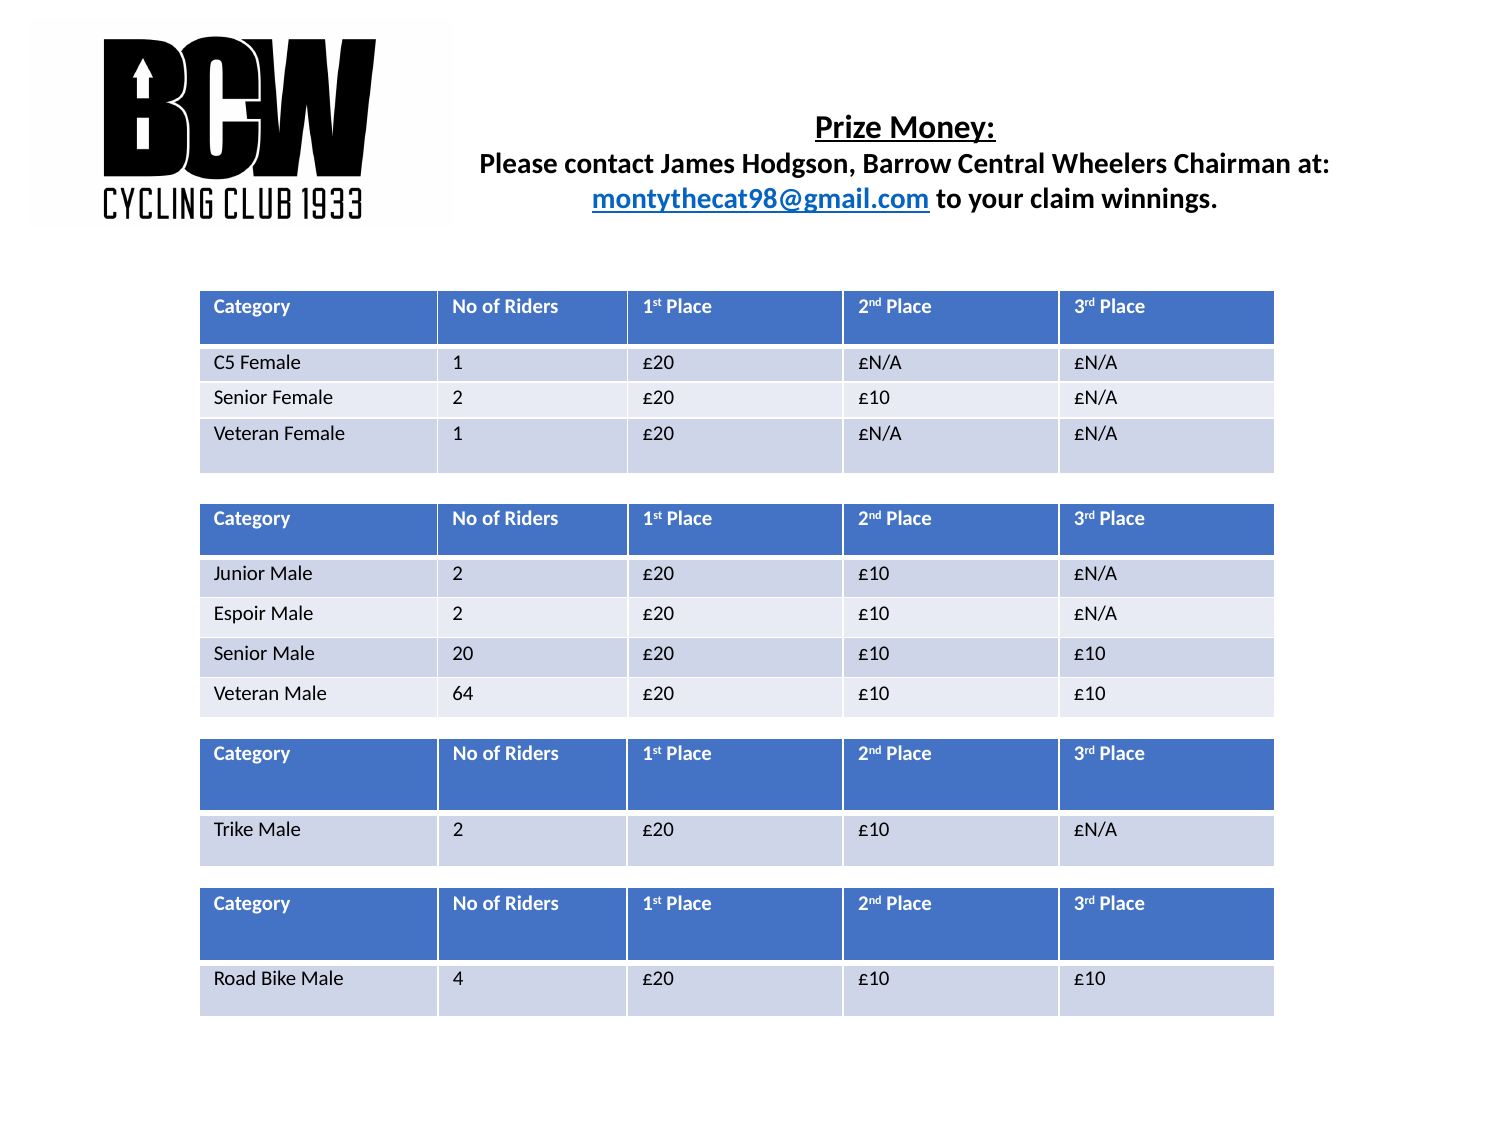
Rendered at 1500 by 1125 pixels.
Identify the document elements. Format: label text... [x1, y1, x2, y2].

table_header Category [200, 291, 437, 344]
table_cell 64 [438, 678, 627, 717]
table_cell £10 [1060, 638, 1274, 677]
table_header 2nd Place [844, 504, 1058, 555]
table_header 1st Place [628, 291, 842, 344]
table_cell £20 [628, 816, 842, 866]
table_header 3rd Place [1060, 739, 1274, 810]
table_cell £10 [844, 816, 1058, 866]
table_cell Road Bike Male [200, 966, 437, 1016]
table_cell 2 [439, 816, 626, 866]
table_cell £10 [844, 966, 1058, 1016]
table_cell Trike Male [200, 816, 437, 866]
table_cell £20 [628, 383, 842, 417]
picture [28, 18, 453, 227]
table_cell £10 [844, 560, 1058, 597]
table_cell 20 [438, 638, 627, 677]
table_cell £10 [844, 383, 1058, 417]
table_header Category [200, 504, 437, 555]
table_cell £N/A [844, 419, 1058, 473]
table_cell £N/A [1060, 560, 1274, 597]
table_cell C5 Female [200, 349, 437, 381]
table_header 1st Place [628, 888, 842, 960]
table_cell Senior Male [200, 638, 437, 677]
table_cell 2 [438, 383, 627, 417]
table_cell £10 [844, 598, 1058, 637]
table_cell Veteran Female [200, 419, 437, 473]
table_cell £10 [844, 678, 1058, 717]
table_cell Veteran Male [200, 678, 437, 717]
table_cell 4 [439, 966, 626, 1016]
table_cell £N/A [844, 349, 1058, 381]
table_header 1st Place [629, 504, 842, 555]
table_header 2nd Place [844, 888, 1058, 960]
table_header 2nd Place [844, 291, 1058, 344]
table_cell £10 [1060, 966, 1274, 1016]
table_header Category [200, 888, 437, 960]
table_cell £10 [844, 638, 1058, 677]
table_header 3rd Place [1060, 504, 1274, 555]
table_cell £20 [629, 638, 842, 677]
table_cell £N/A [1060, 598, 1274, 637]
table_cell £N/A [1060, 349, 1274, 381]
table_header No of Riders [438, 291, 627, 344]
table_cell Senior Female [200, 383, 437, 417]
table_cell £N/A [1060, 383, 1274, 417]
table_header No of Riders [439, 888, 626, 960]
table_cell £20 [628, 966, 842, 1016]
table_cell 2 [438, 598, 627, 637]
table_cell Junior Male [200, 560, 437, 597]
table_cell 1 [438, 349, 627, 381]
table_header No of Riders [439, 739, 626, 810]
text_box Prize Money: Please contact James Hodgson, Barrow Central Wheelers Chairman at: montythecat98@gmail.com to your claim winnings. [463, 97, 1348, 222]
table_cell £20 [629, 560, 842, 597]
table_cell 2 [438, 560, 627, 597]
table_cell £20 [629, 678, 842, 717]
table_header 2nd Place [844, 739, 1058, 810]
table_header 1st Place [628, 739, 842, 810]
table_cell £N/A [1060, 419, 1274, 473]
table_cell £20 [629, 598, 842, 637]
table_cell 1 [438, 419, 627, 473]
table_cell £N/A [1060, 816, 1274, 866]
table_header 3rd Place [1060, 291, 1274, 344]
table_cell Espoir Male [200, 598, 437, 637]
table_header No of Riders [438, 504, 627, 555]
table_header Category [200, 739, 437, 810]
table_header 3rd Place [1060, 888, 1274, 960]
table_cell £10 [1060, 678, 1274, 717]
table_cell £20 [628, 349, 842, 381]
table_cell £20 [628, 419, 842, 473]
